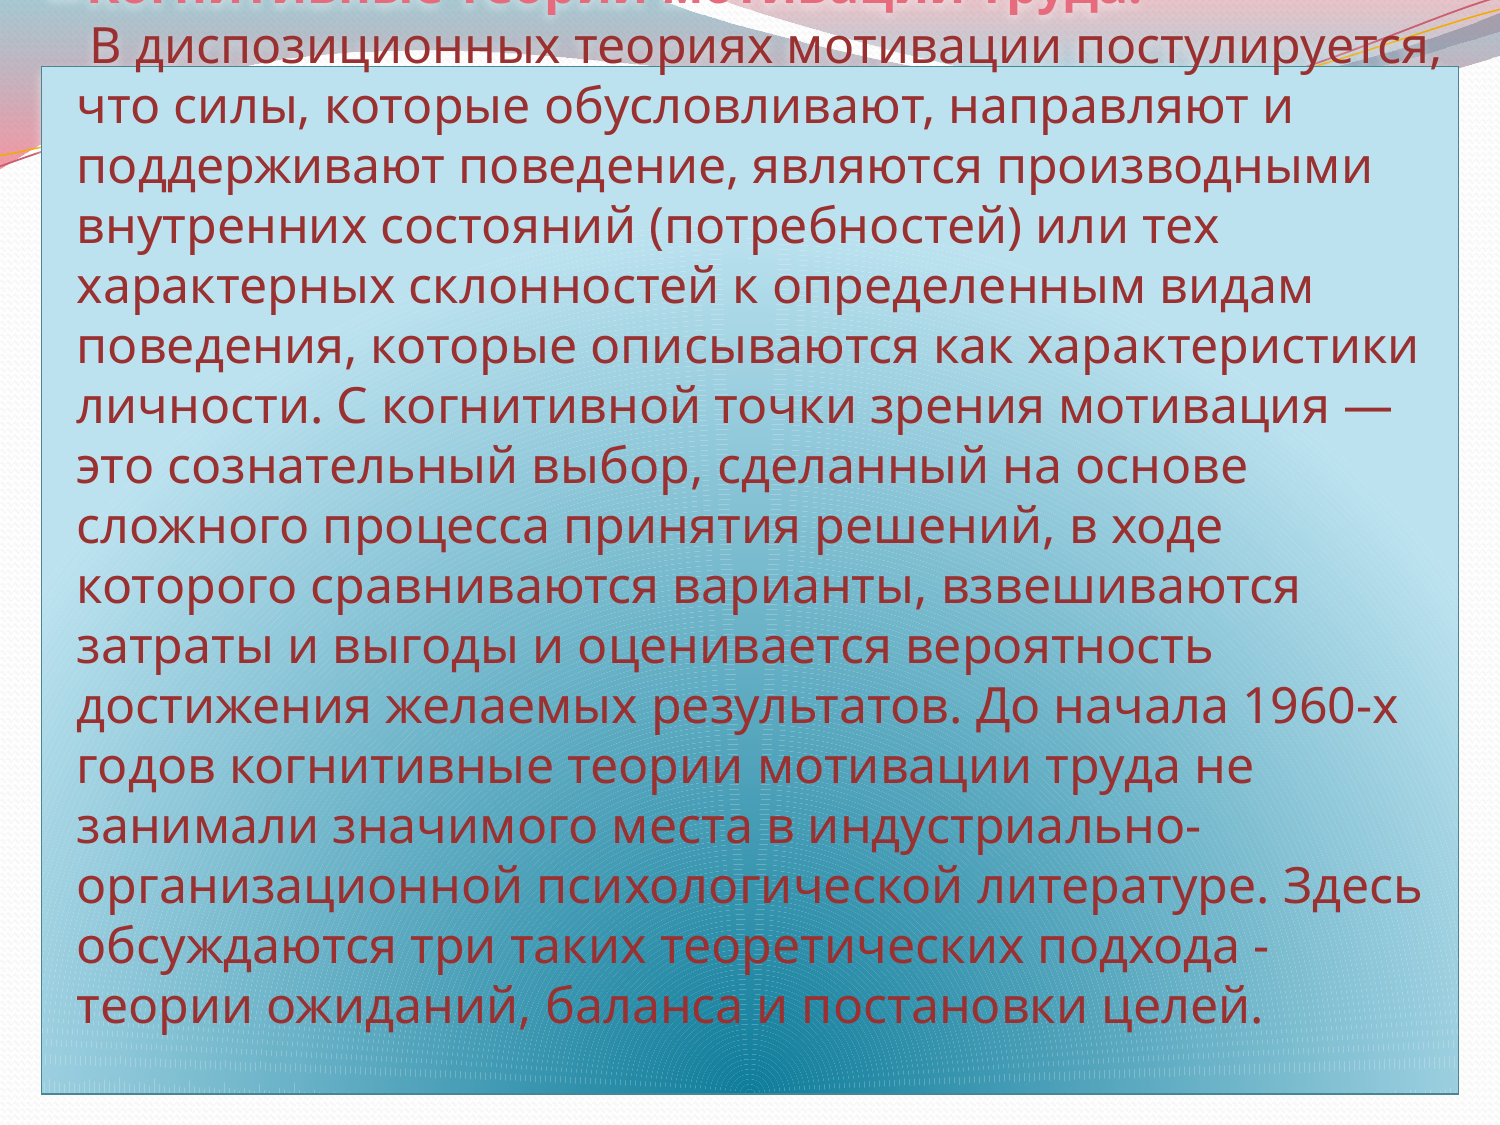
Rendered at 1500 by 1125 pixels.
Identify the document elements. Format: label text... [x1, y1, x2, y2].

title Когнитивные теории мотивации труда. В диспозиционных теориях мотивации постулируется, что силы, которые обусловливают, направляют и поддерживают поведение, являются производными внутренних состояний (потребностей) или тех характерных склонностей к определенным видам поведения, которые описываются как характеристики личности. С когнитивной точки зрения мотивация — это сознательный выбор, сделанный на основе сложного процесса принятия решений, в ходе которого сравниваются варианты, взвешиваются затраты и выгоды и оценивается вероятность достижения желаемых результатов. До начала 1960-х годов когнитивные теории мотивации труда не занимали значимого места в индустриально-организационной психологической литературе. Здесь обсуждаются три таких теоретических подхода - теории ожиданий, баланса и постановки целей. [41, 66, 1459, 1095]
